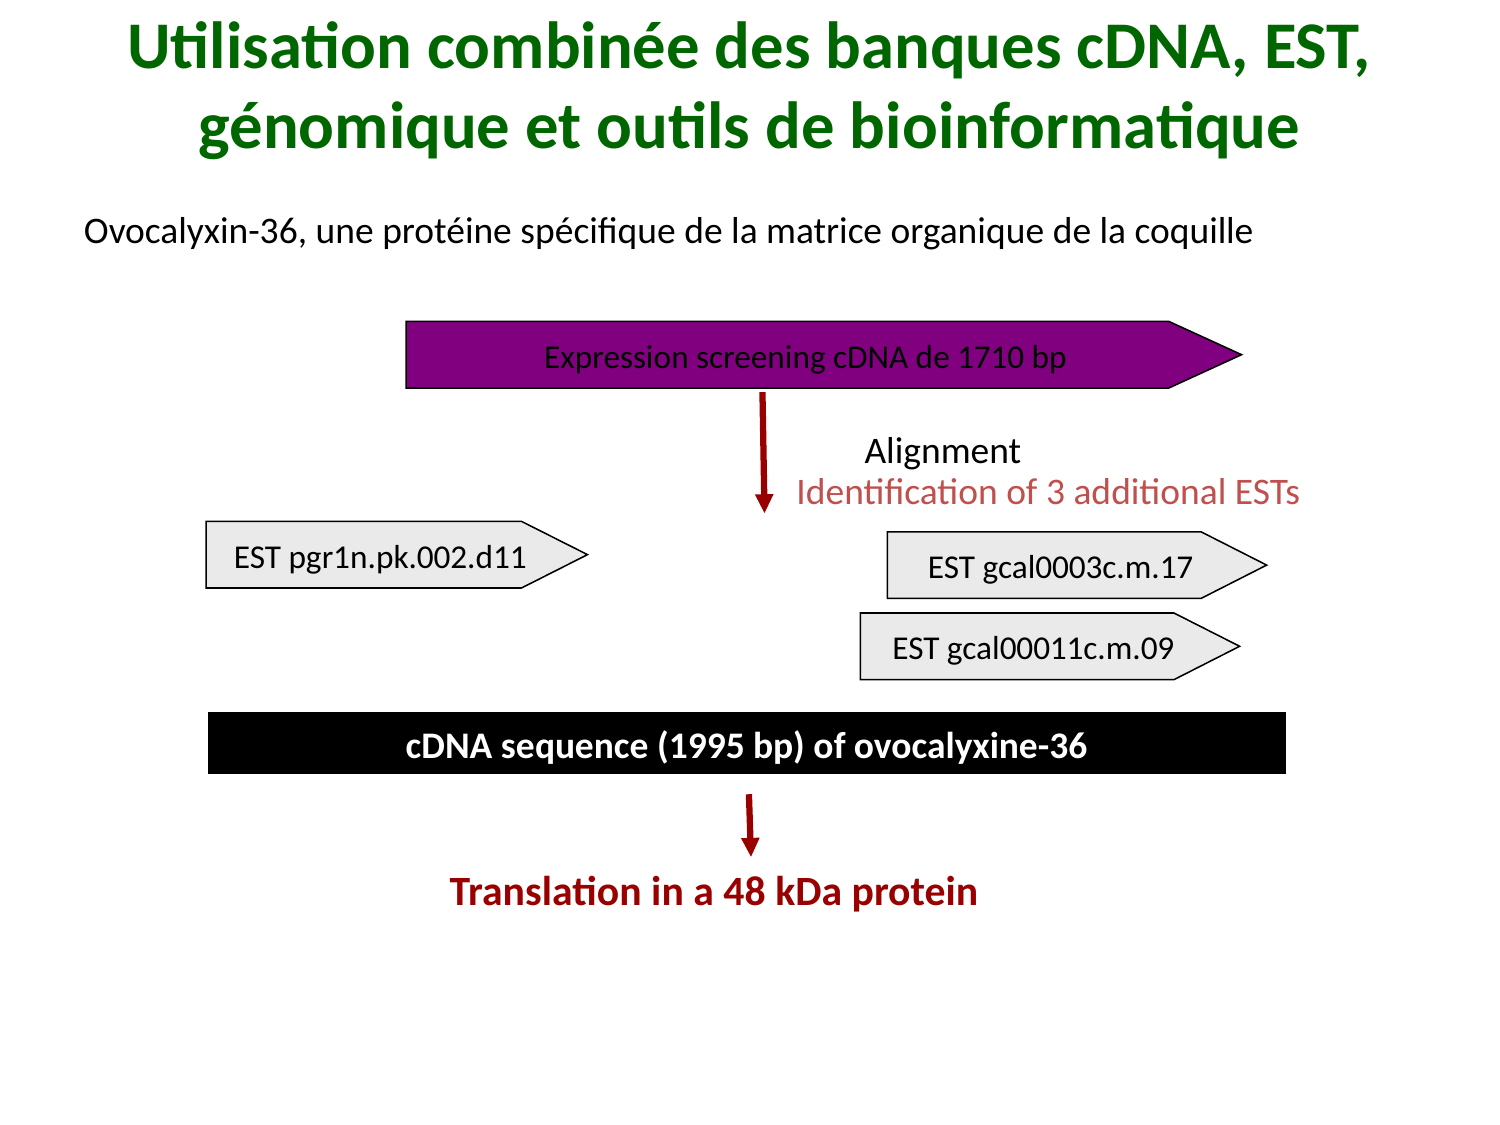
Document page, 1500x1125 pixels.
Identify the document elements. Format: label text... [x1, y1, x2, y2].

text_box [433, 793, 996, 922]
text_box Utilisation combinée des banques cDNA, EST, génomique et outils de bioinformatique [0, 0, 1500, 170]
text_box cDNA sequence (1995 bp) of ovocalyxine-36 [208, 713, 1286, 774]
text_box [758, 392, 771, 514]
text_box Ovocalyxin-36, une protéine spécifique de la matrice organique de la coquille [69, 198, 1270, 259]
text_box EST gcal00011c.m.09 [860, 612, 1240, 680]
text_box Expression screening cDNA de 1710 bp [406, 321, 1242, 389]
text_box EST pgr1n.pk.002.d11 [206, 521, 588, 589]
text_box Alignment [849, 418, 1037, 459]
text_box EST gcal0003c.m.17 [887, 531, 1267, 599]
text_box Identification of 3 additional ESTs [781, 459, 1316, 520]
